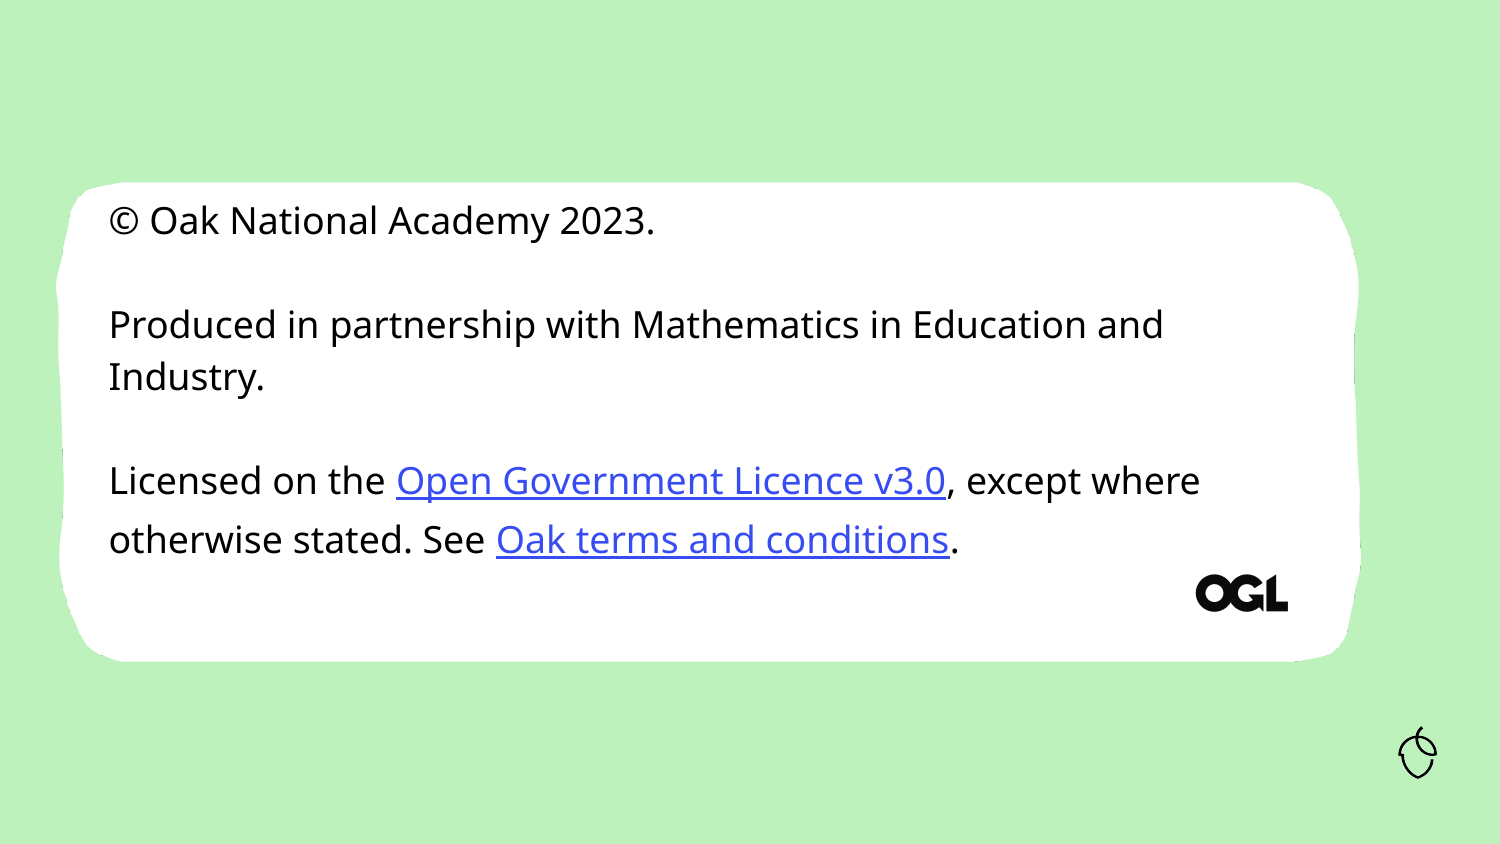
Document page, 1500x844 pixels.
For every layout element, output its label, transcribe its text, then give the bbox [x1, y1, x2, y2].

subtitle © Oak National Academy 2023. Produced in partnership with Mathematics in Education and Industry. Licensed on the Open Government Licence v3.0, except where otherwise stated. See Oak terms and conditions. [108, 185, 1315, 573]
picture [56, 182, 1361, 662]
picture [1398, 726, 1437, 779]
